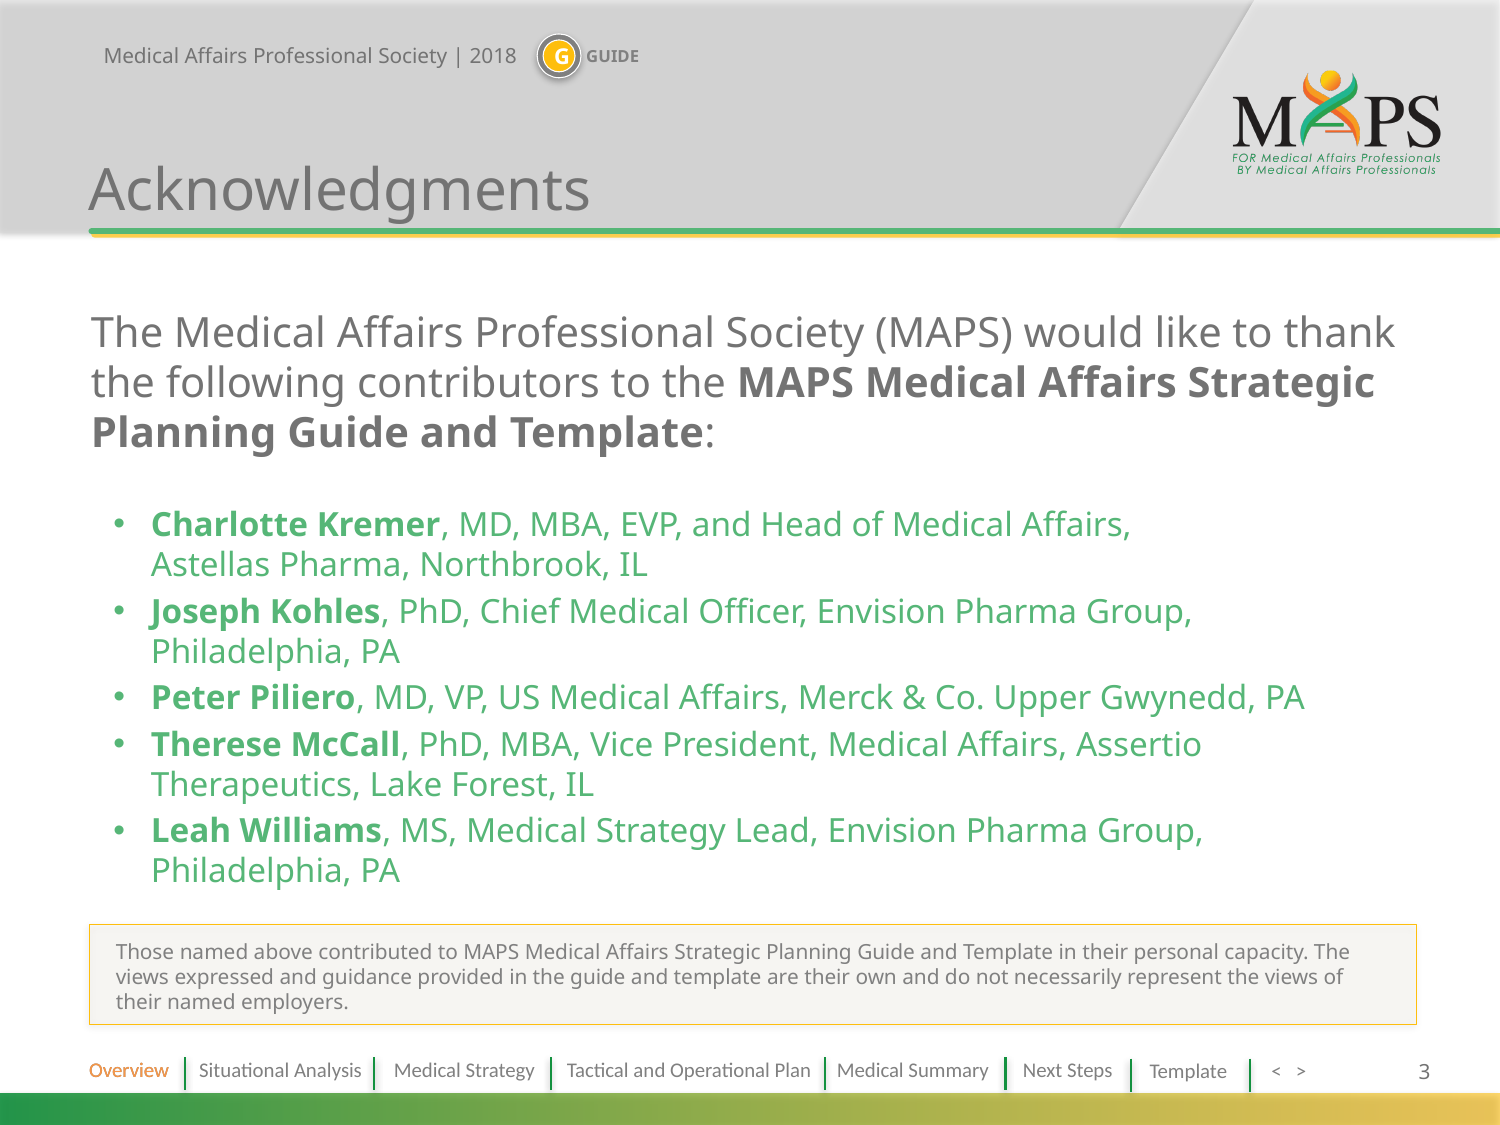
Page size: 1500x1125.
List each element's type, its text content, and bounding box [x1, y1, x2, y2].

text_box Overview [74, 1049, 203, 1089]
text_box Charlotte Kremer, MD, MBA, EVP, and Head of Medical Affairs, Astellas Pharma, Northbrook, IL Joseph Kohles, PhD, Chief Medical Officer, Envision Pharma Group, Philadelphia, PA Peter Piliero, MD, VP, US Medical Affairs, Merck & Co. Upper Gwynedd, PA Therese McCall, PhD, MBA, Vice President, Medical Affairs, Assertio Therapeutics, Lake Forest, IL Leah Williams, MS, Medical Strategy Lead, Envision Pharma Group, Philadelphia, PA [75, 496, 1377, 895]
picture [1210, 56, 1453, 189]
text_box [88, 923, 1417, 1025]
title Acknowledgments [73, 0, 1199, 230]
list The Medical Affairs Professional Society (MAPS) would like to thank the following contributors to the MAPS Medical Affairs Strategic Planning Guide and Template: [75, 297, 1415, 517]
